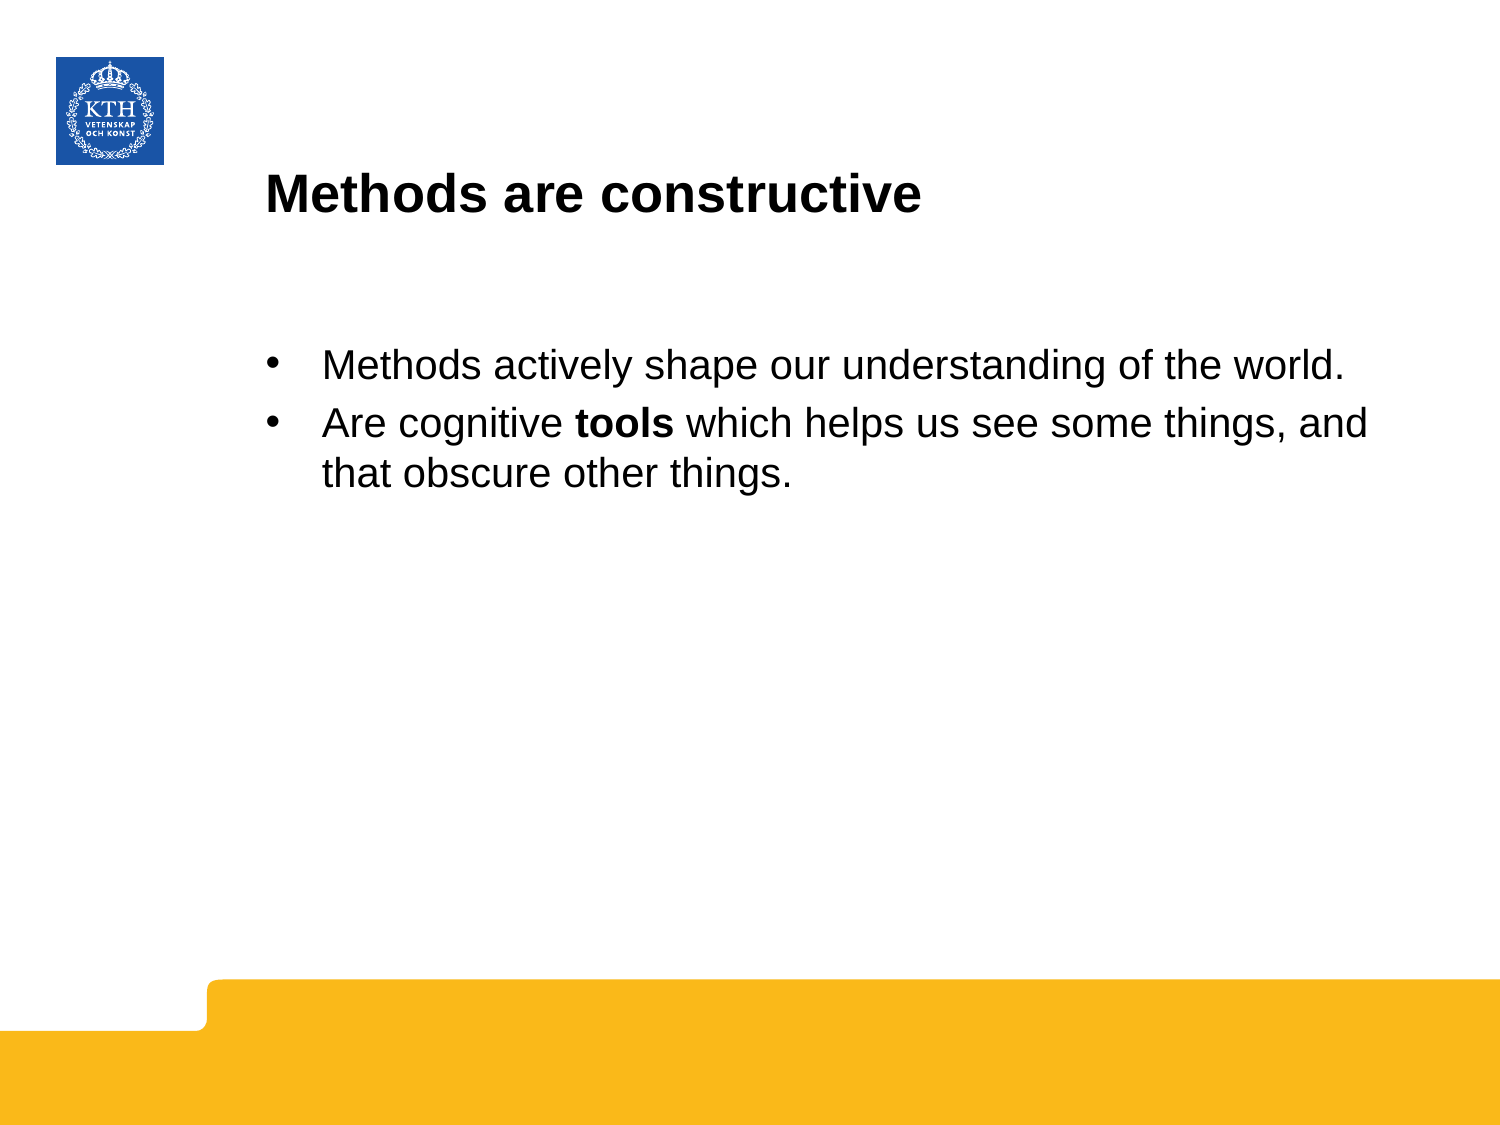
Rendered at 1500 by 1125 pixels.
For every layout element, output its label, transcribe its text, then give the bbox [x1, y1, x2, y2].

list Methods actively shape our understanding of the world. Are cognitive tools which helps us see some things, and that obscure other things. [265, 337, 1404, 929]
title Methods are constructive [265, 161, 1404, 271]
